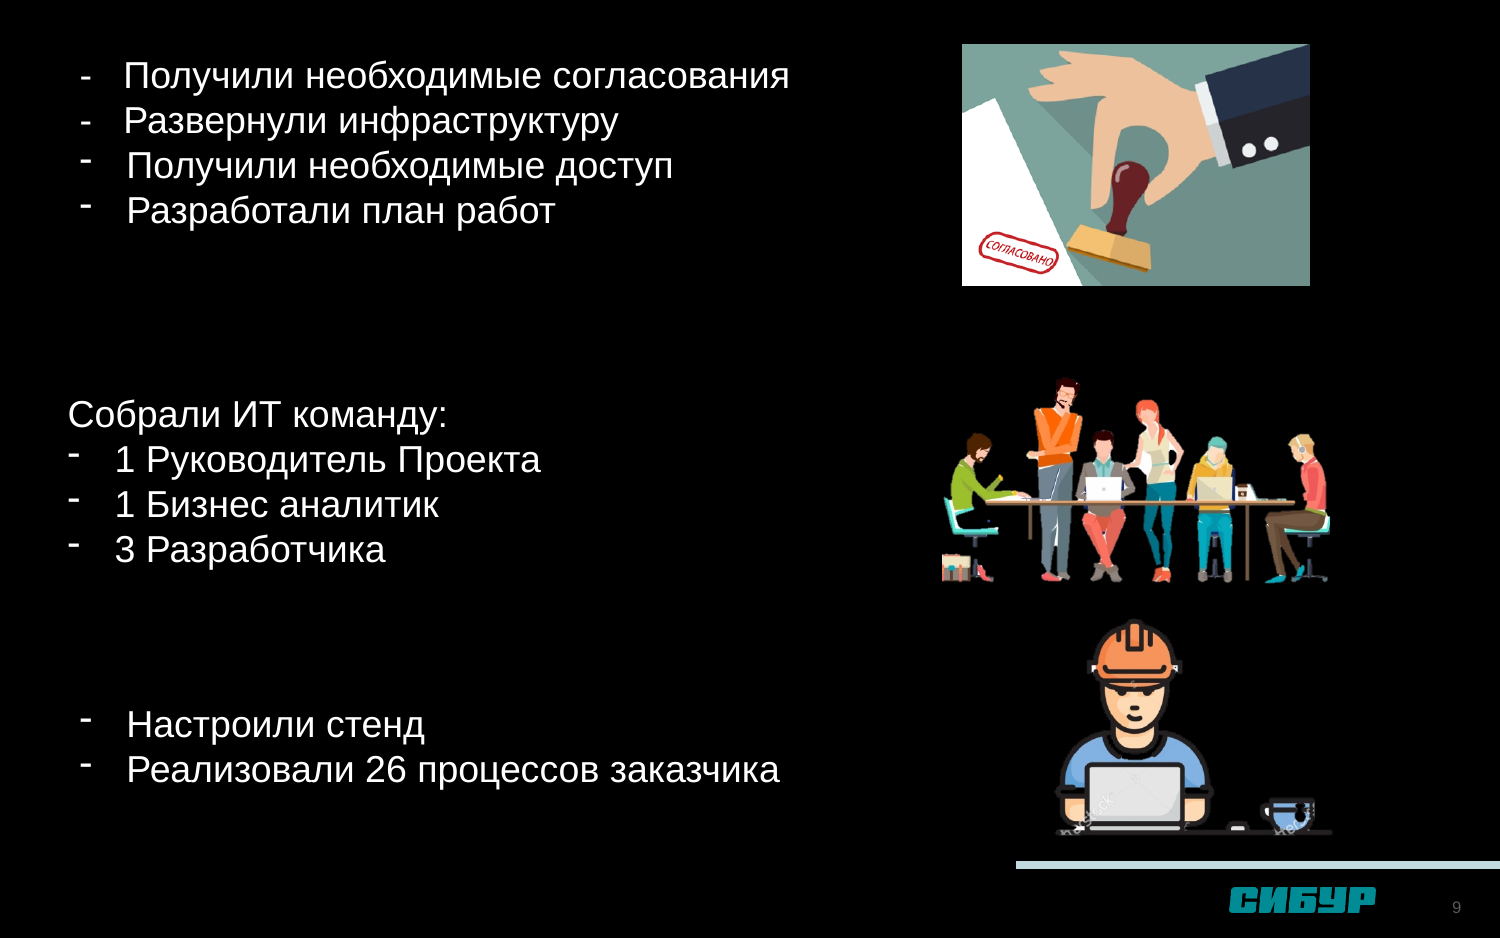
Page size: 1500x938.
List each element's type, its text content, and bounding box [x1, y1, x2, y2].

picture [962, 44, 1311, 287]
text_box Собрали ИТ команду: 1 Руководитель Проекта 1 Бизнес аналитик 3 Разработчика [53, 382, 769, 578]
text_box - Получили необходимые согласования - Развернули инфраструктуру Получили необходимые доступ Разработали план работ [64, 43, 861, 284]
picture [1229, 887, 1376, 913]
slide_number 9 [1389, 873, 1462, 917]
picture [942, 349, 1354, 861]
text_box Настроили стенд Реализовали 26 процессов заказчика [64, 693, 861, 798]
